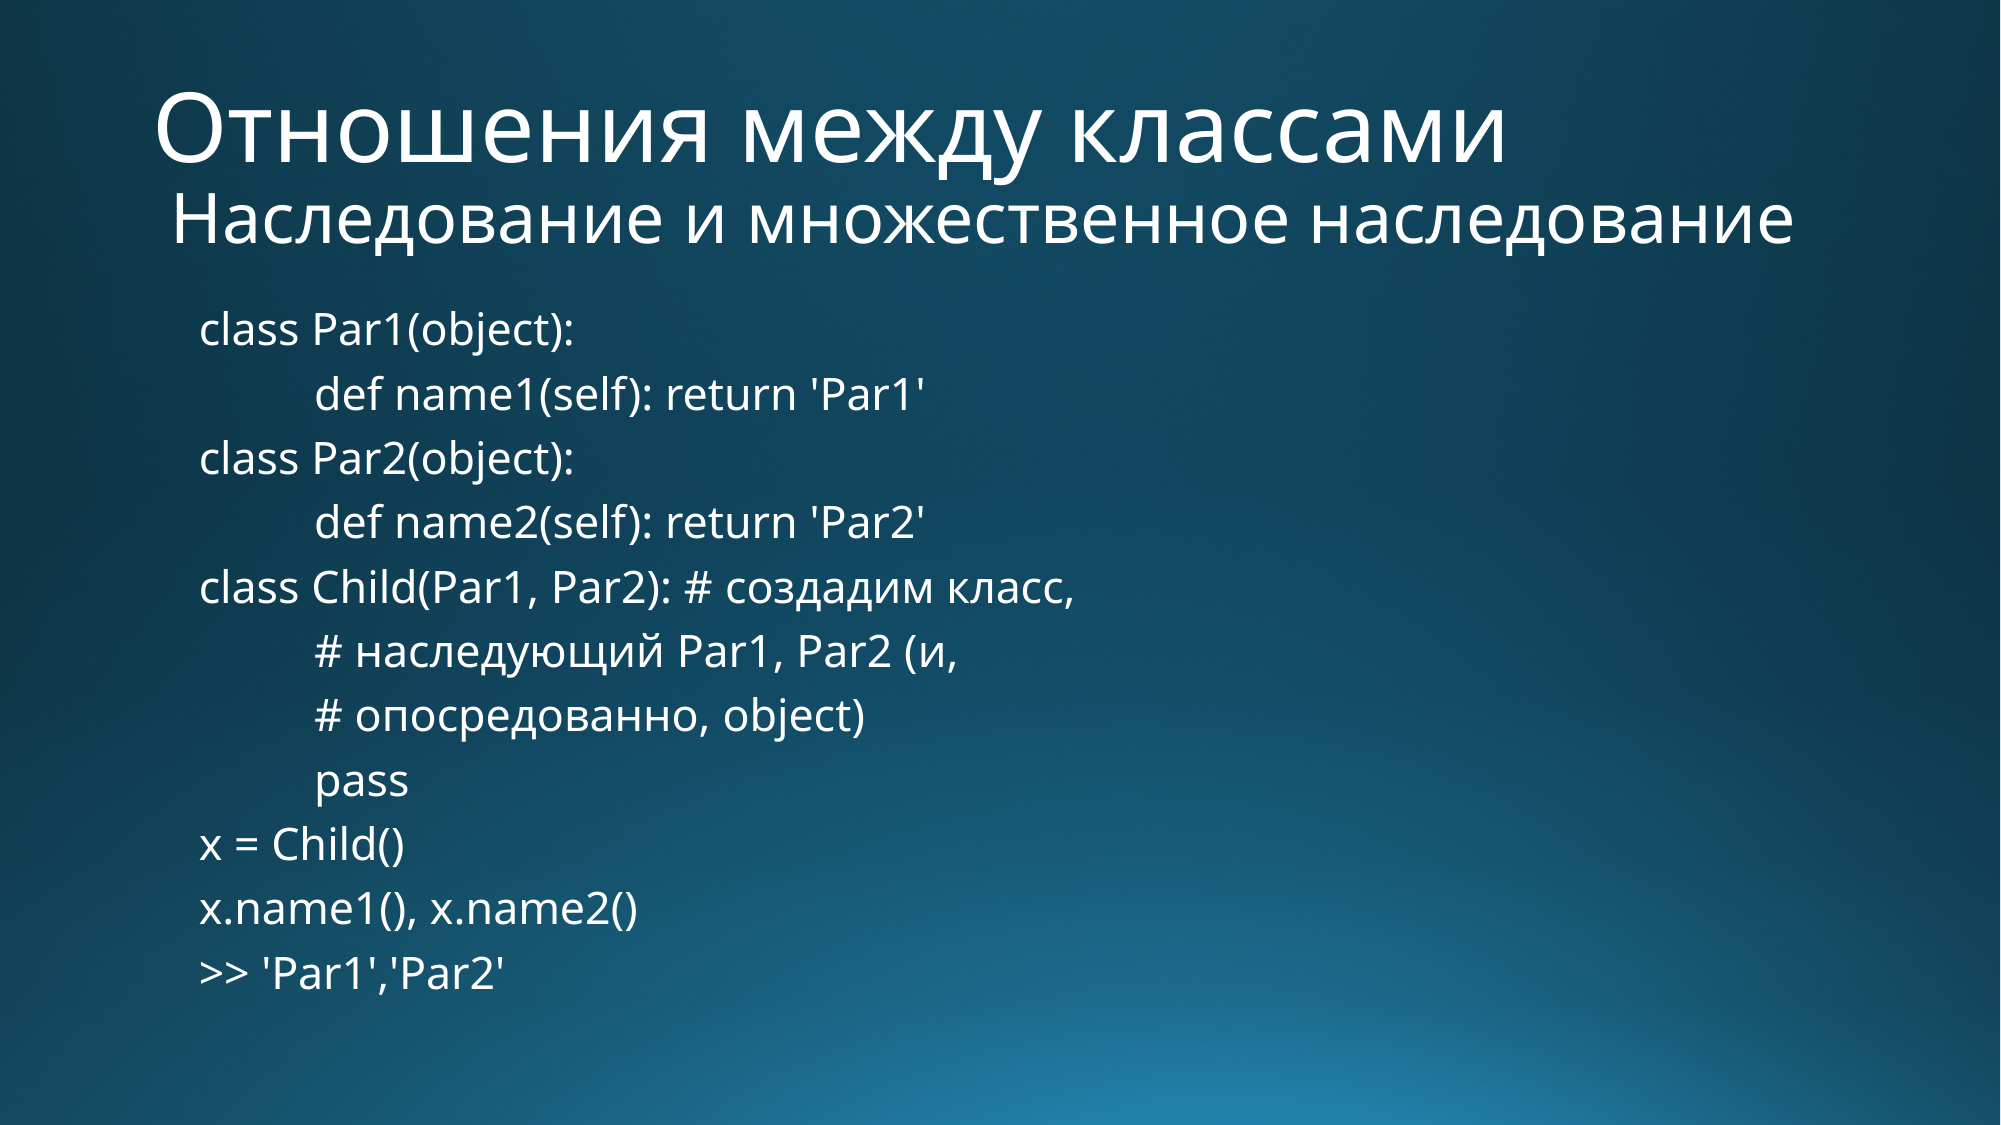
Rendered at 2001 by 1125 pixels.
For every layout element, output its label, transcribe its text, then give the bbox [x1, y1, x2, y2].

title Отношения между классами Наследование и множественное наследование [137, 59, 1863, 278]
list class Par1(object): def name1(self): return 'Par1' class Par2(object): def name2(self): return 'Par2' class Child(Par1, Par2): # создадим класс, # наследующий Par1, Par2 (и, # опосредованно, object) pass x = Child() x.name1(), x.name2() >> 'Par1','Par2' [183, 299, 1863, 1014]
picture [0, 0, 2001, 1125]
